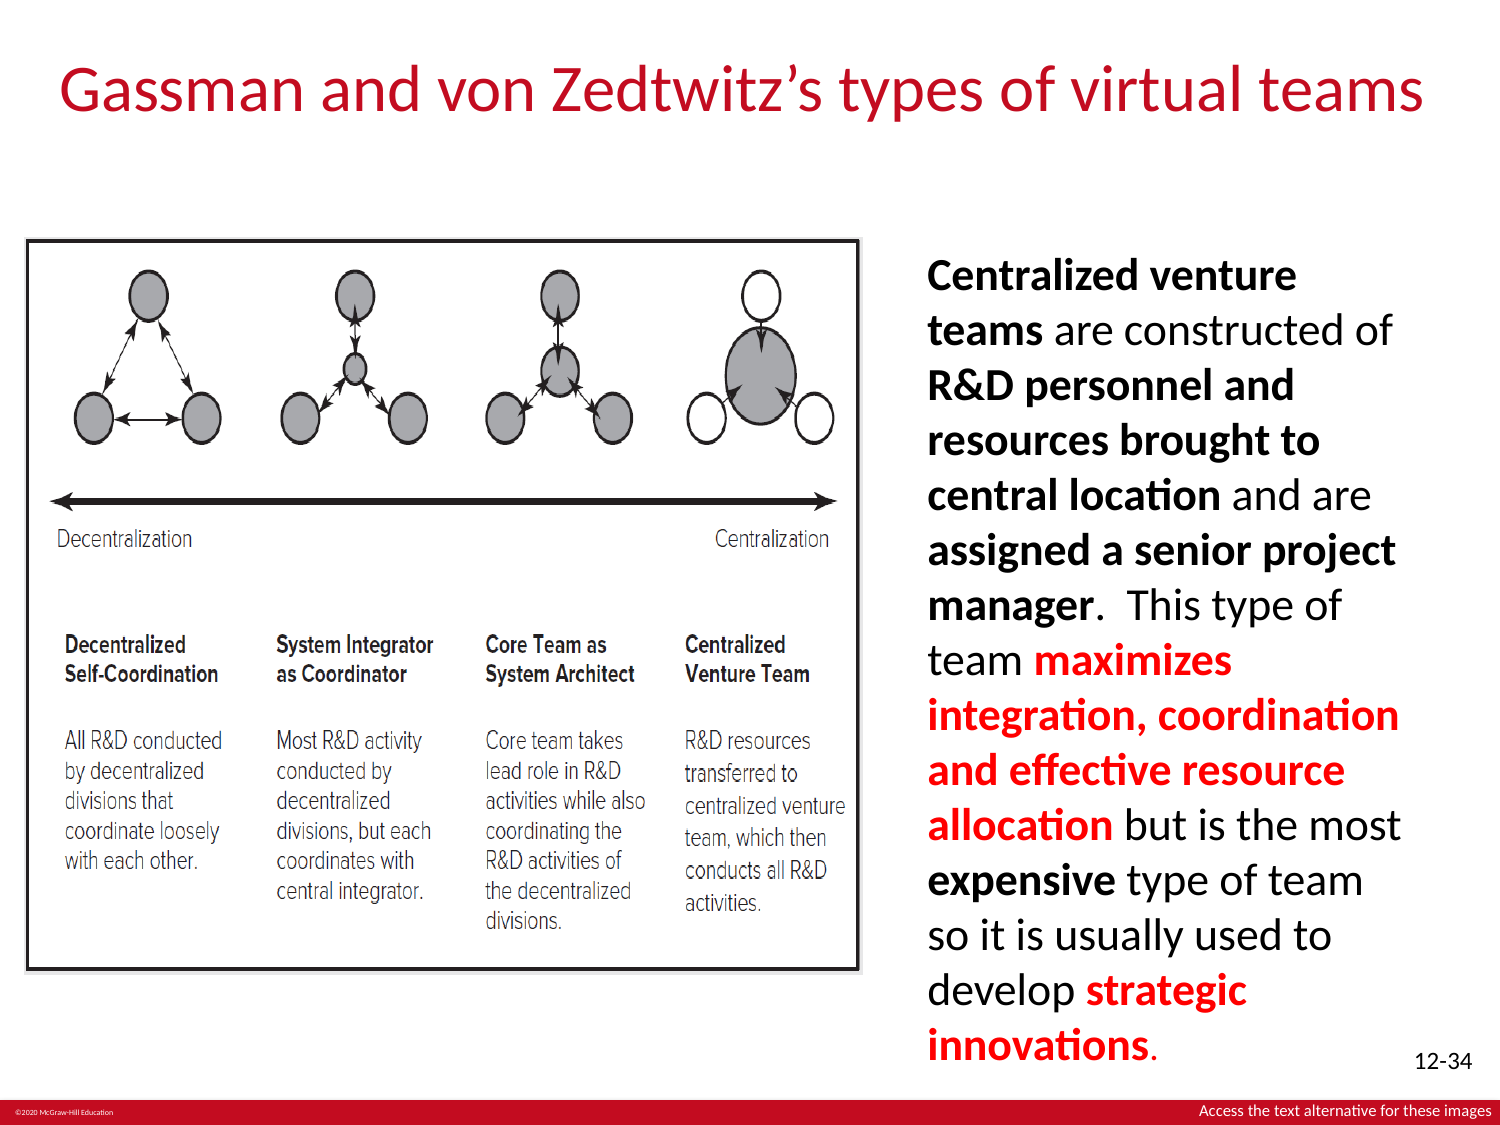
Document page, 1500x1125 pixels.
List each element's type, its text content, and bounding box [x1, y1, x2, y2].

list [24, 237, 863, 976]
title Gassman and von Zedtwitz’s types of virtual teams [0, 37, 1500, 138]
list Access the text alternative for these images [1062, 1100, 1500, 1125]
list Centralized venture teams are constructed of R&D personnel and resources brought to central location and are assigned a senior project manager. This type of team maximizes integration, coordination and effective resource allocation but is the most expensive type of team so it is usually used to develop strategic innovations. [912, 237, 1425, 1072]
